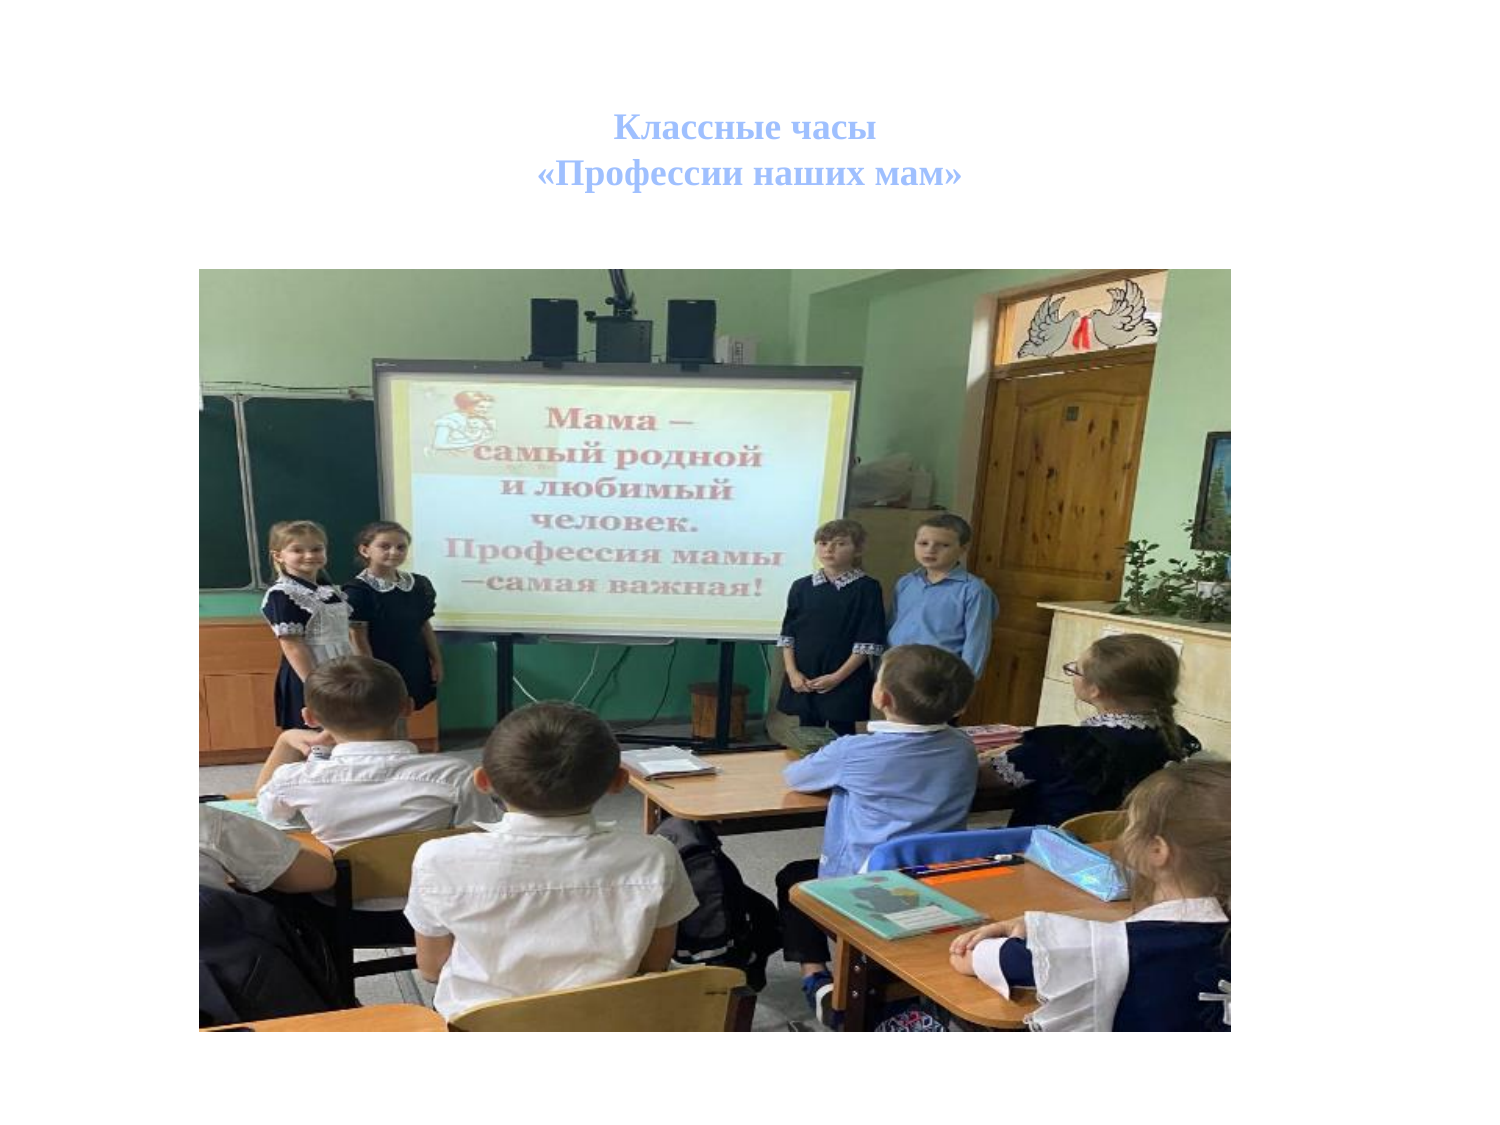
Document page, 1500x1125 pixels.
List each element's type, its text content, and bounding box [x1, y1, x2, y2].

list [198, 269, 1231, 1032]
title Классные часы «Профессии наших мам» [75, 93, 1425, 247]
